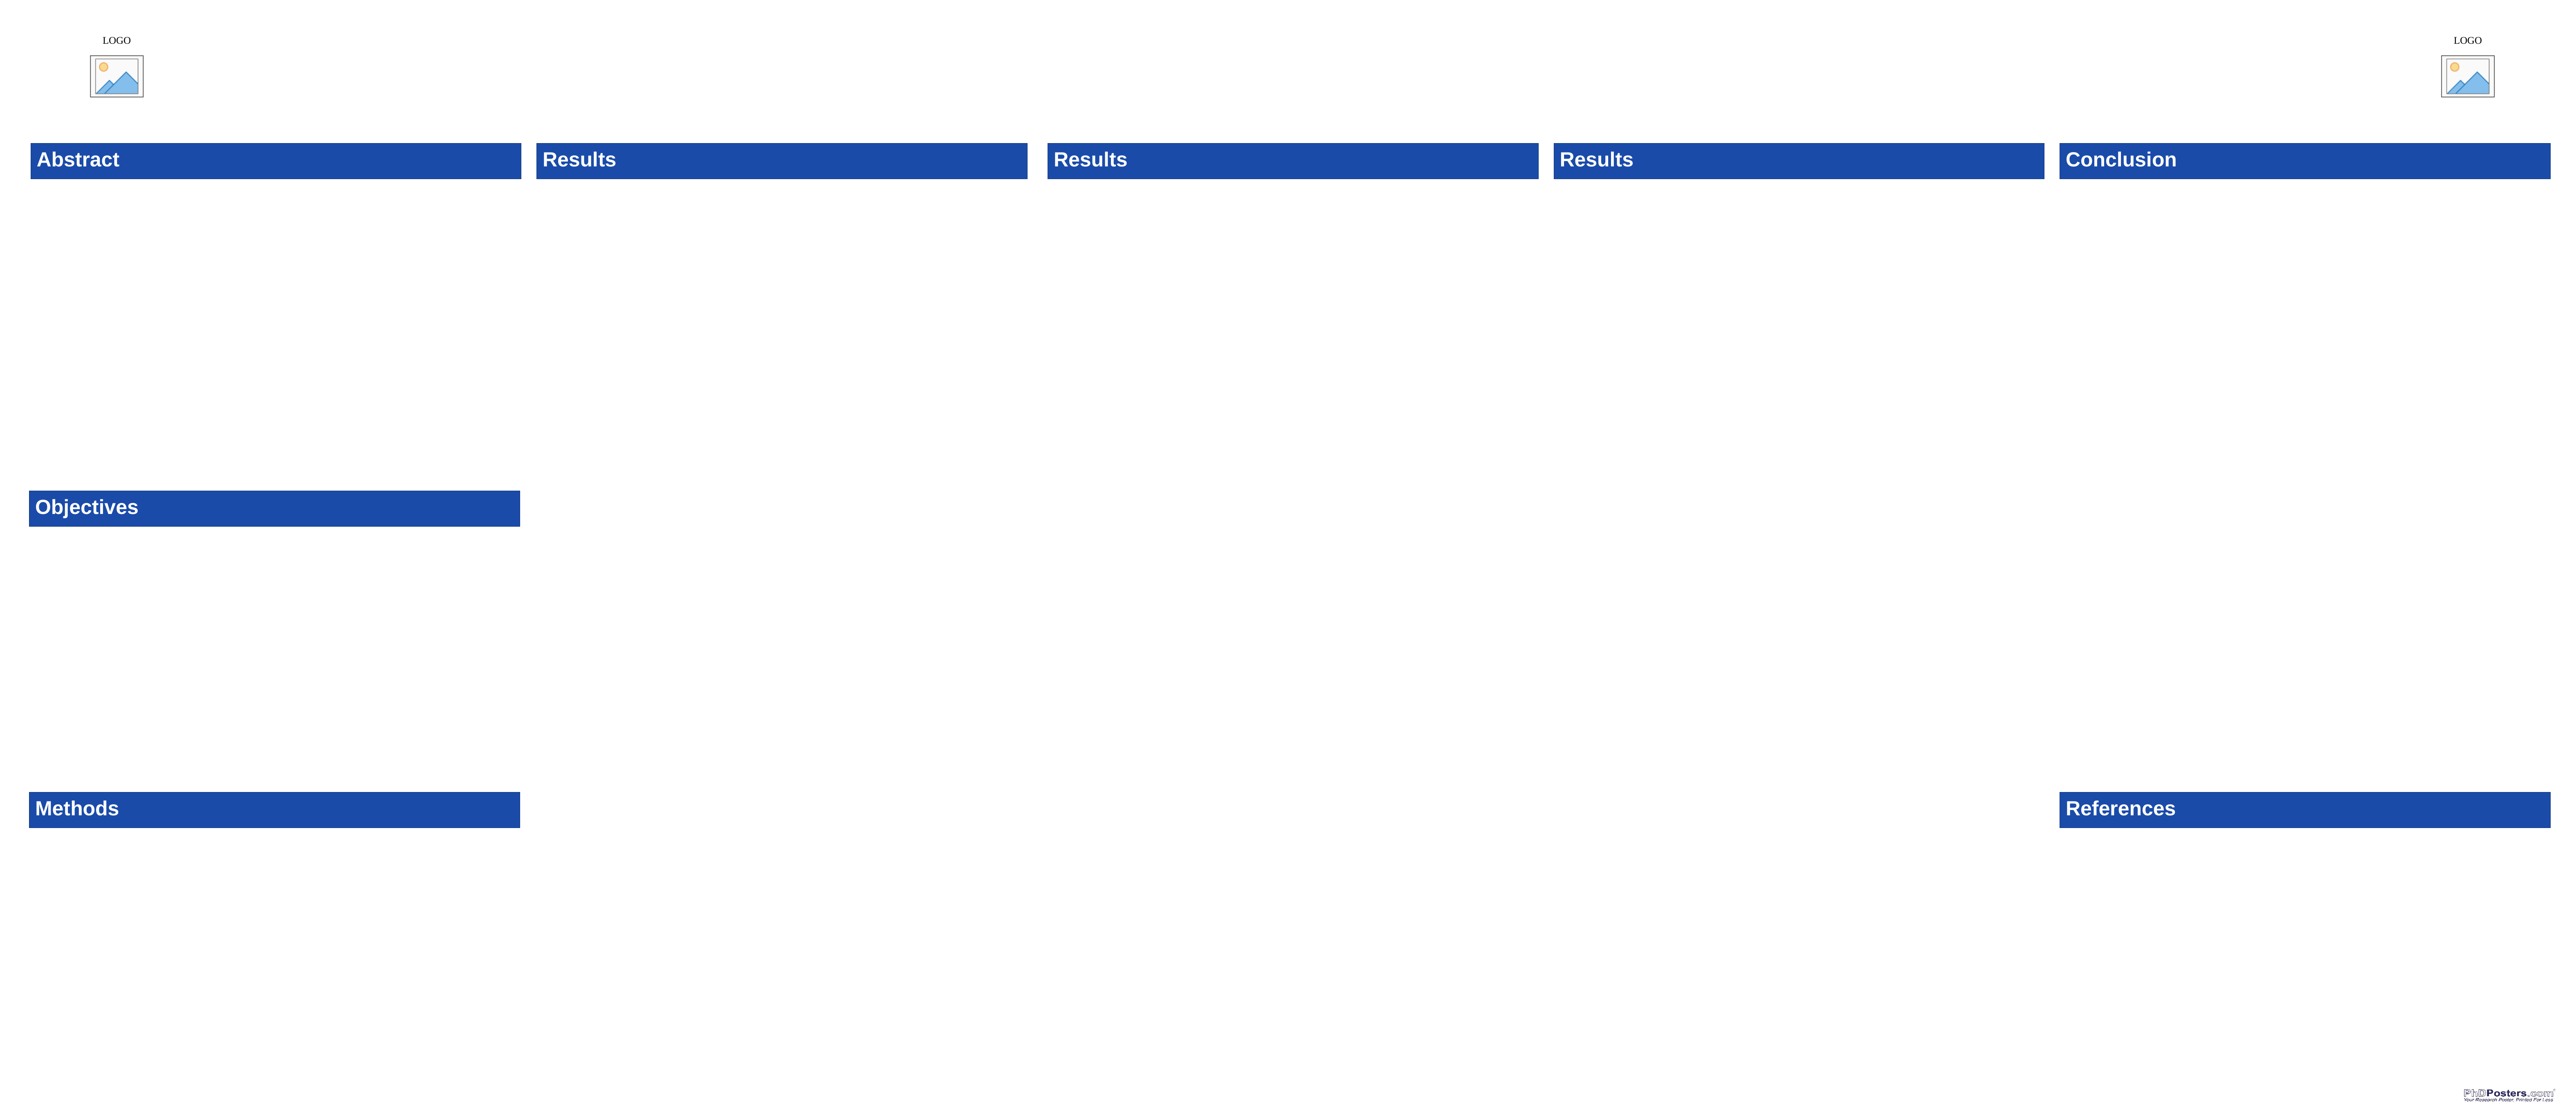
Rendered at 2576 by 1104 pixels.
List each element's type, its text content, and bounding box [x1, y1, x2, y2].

list Conclusion [2060, 143, 2551, 179]
list Results [1554, 143, 2044, 179]
picture [2463, 1088, 2556, 1103]
picture [51, 30, 183, 123]
list Results [536, 143, 1028, 179]
list Abstract [31, 143, 521, 179]
picture [2402, 30, 2534, 123]
list Results [1048, 143, 1539, 179]
list Objectives [29, 491, 520, 527]
list References [2060, 792, 2551, 828]
list Methods [29, 792, 520, 828]
